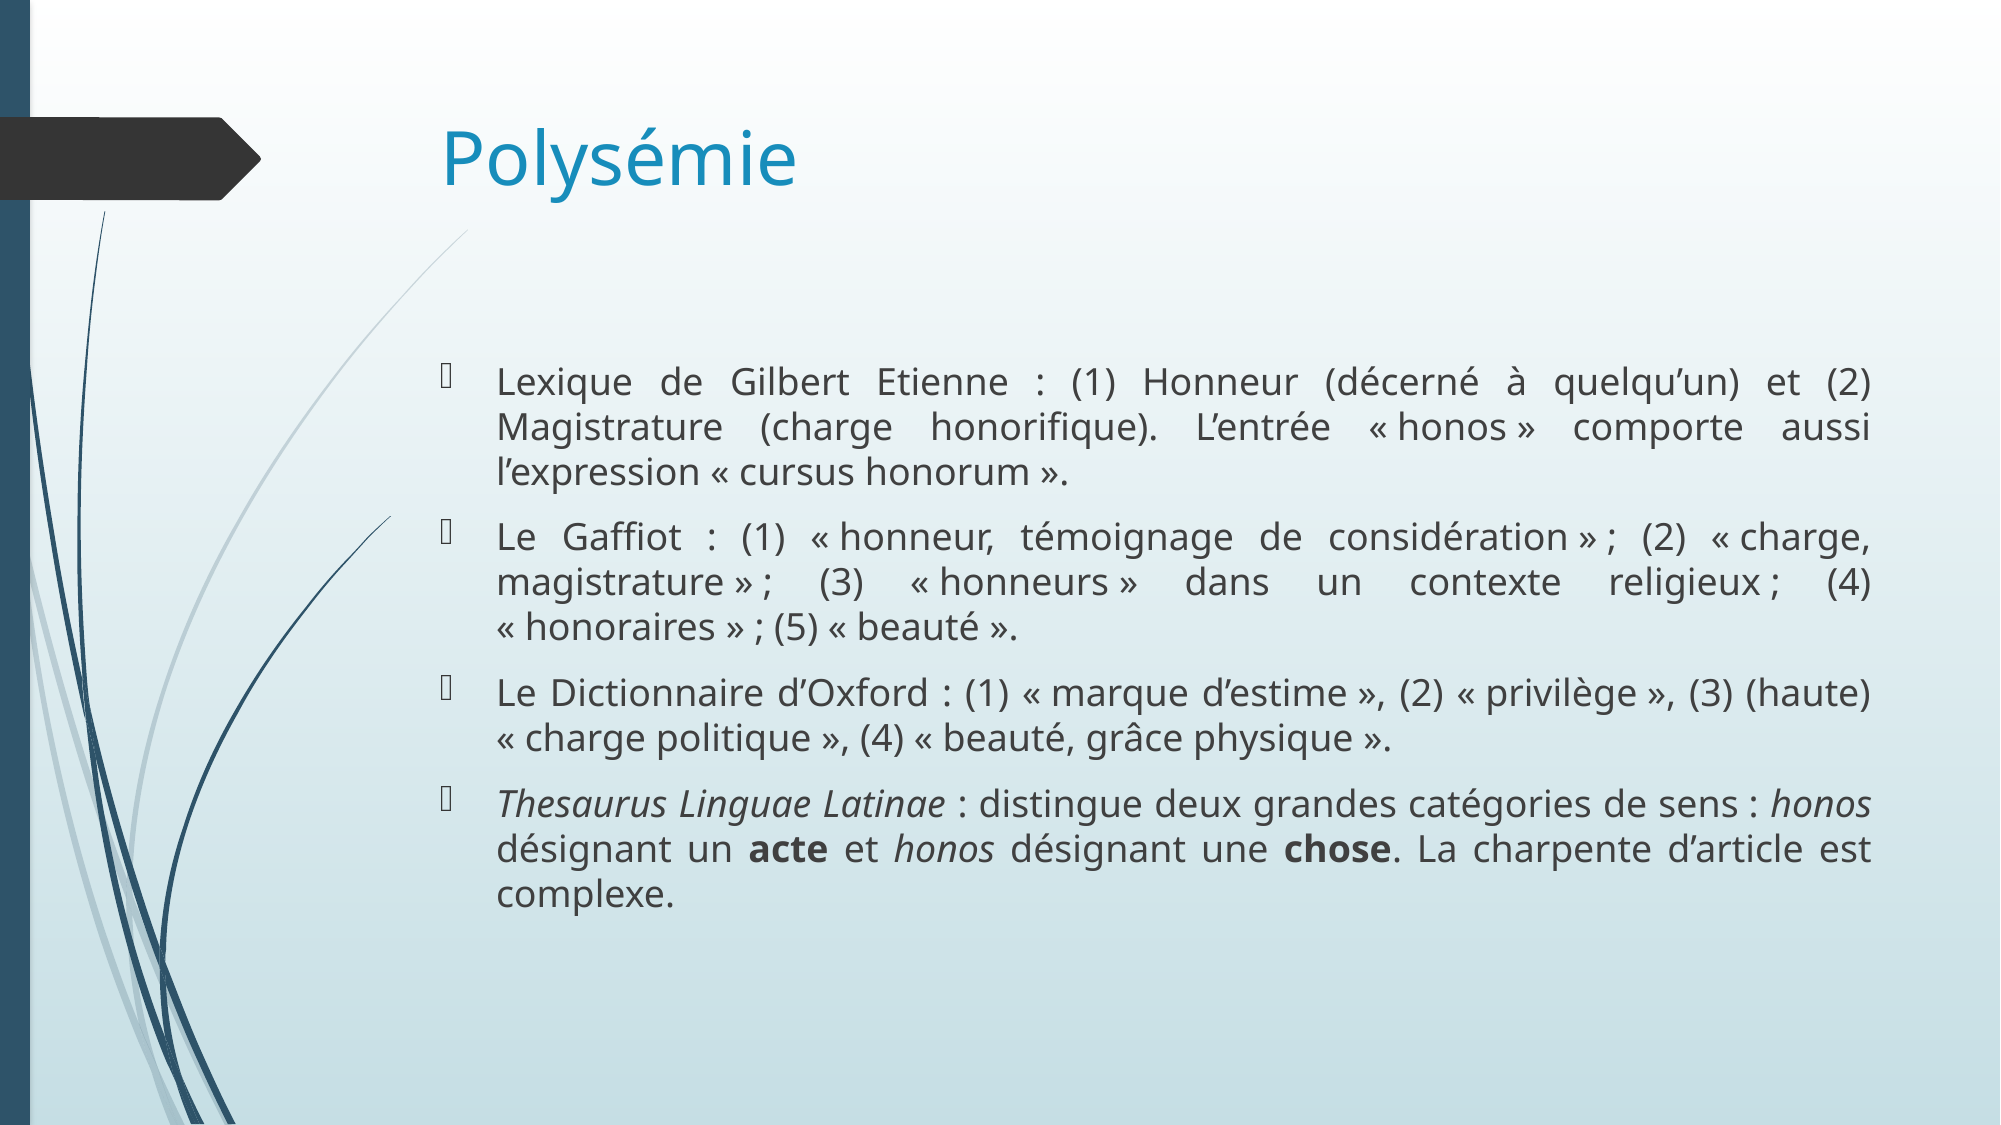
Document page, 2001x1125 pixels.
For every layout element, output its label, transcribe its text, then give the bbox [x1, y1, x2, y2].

title Polysémie [425, 102, 1888, 313]
list Lexique de Gilbert Etienne : (1) Honneur (décerné à quelqu’un) et (2) Magistrature (charge honorifique). L’entrée « honos » comporte aussi l’expression « cursus honorum ». Le Gaffiot : (1) « honneur, témoignage de considération » ; (2) « charge, magistrature » ; (3) « honneurs » dans un contexte religieux ; (4) « honoraires » ; (5) « beauté ». Le Dictionnaire d’Oxford : (1) « marque d’estime », (2) « privilège », (3) (haute) « charge politique », (4) « beauté, grâce physique ». Thesaurus Linguae Latinae : distingue deux grandes catégories de sens : honos désignant un acte et honos désignant une chose. La charpente d’article est complexe. [424, 350, 1888, 970]
